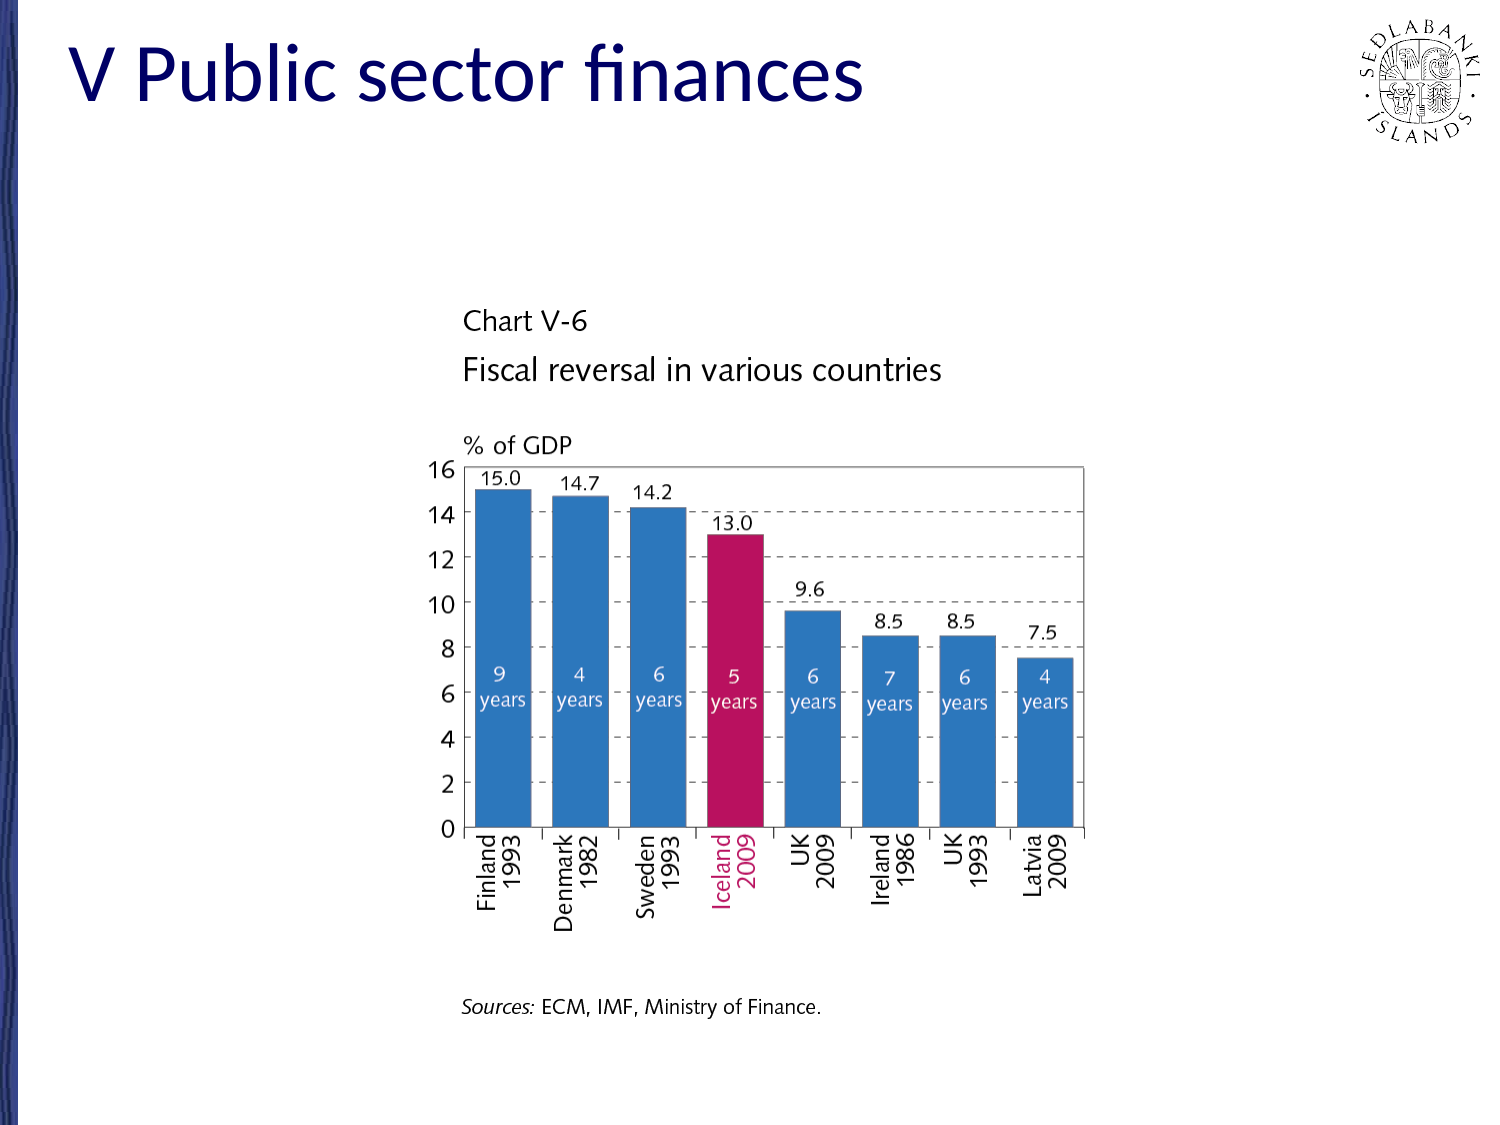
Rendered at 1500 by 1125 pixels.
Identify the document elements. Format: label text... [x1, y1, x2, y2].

picture [1357, 18, 1482, 149]
picture [0, 0, 18, 1125]
title V Public sector finances [52, 10, 1353, 209]
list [426, 307, 1086, 1019]
